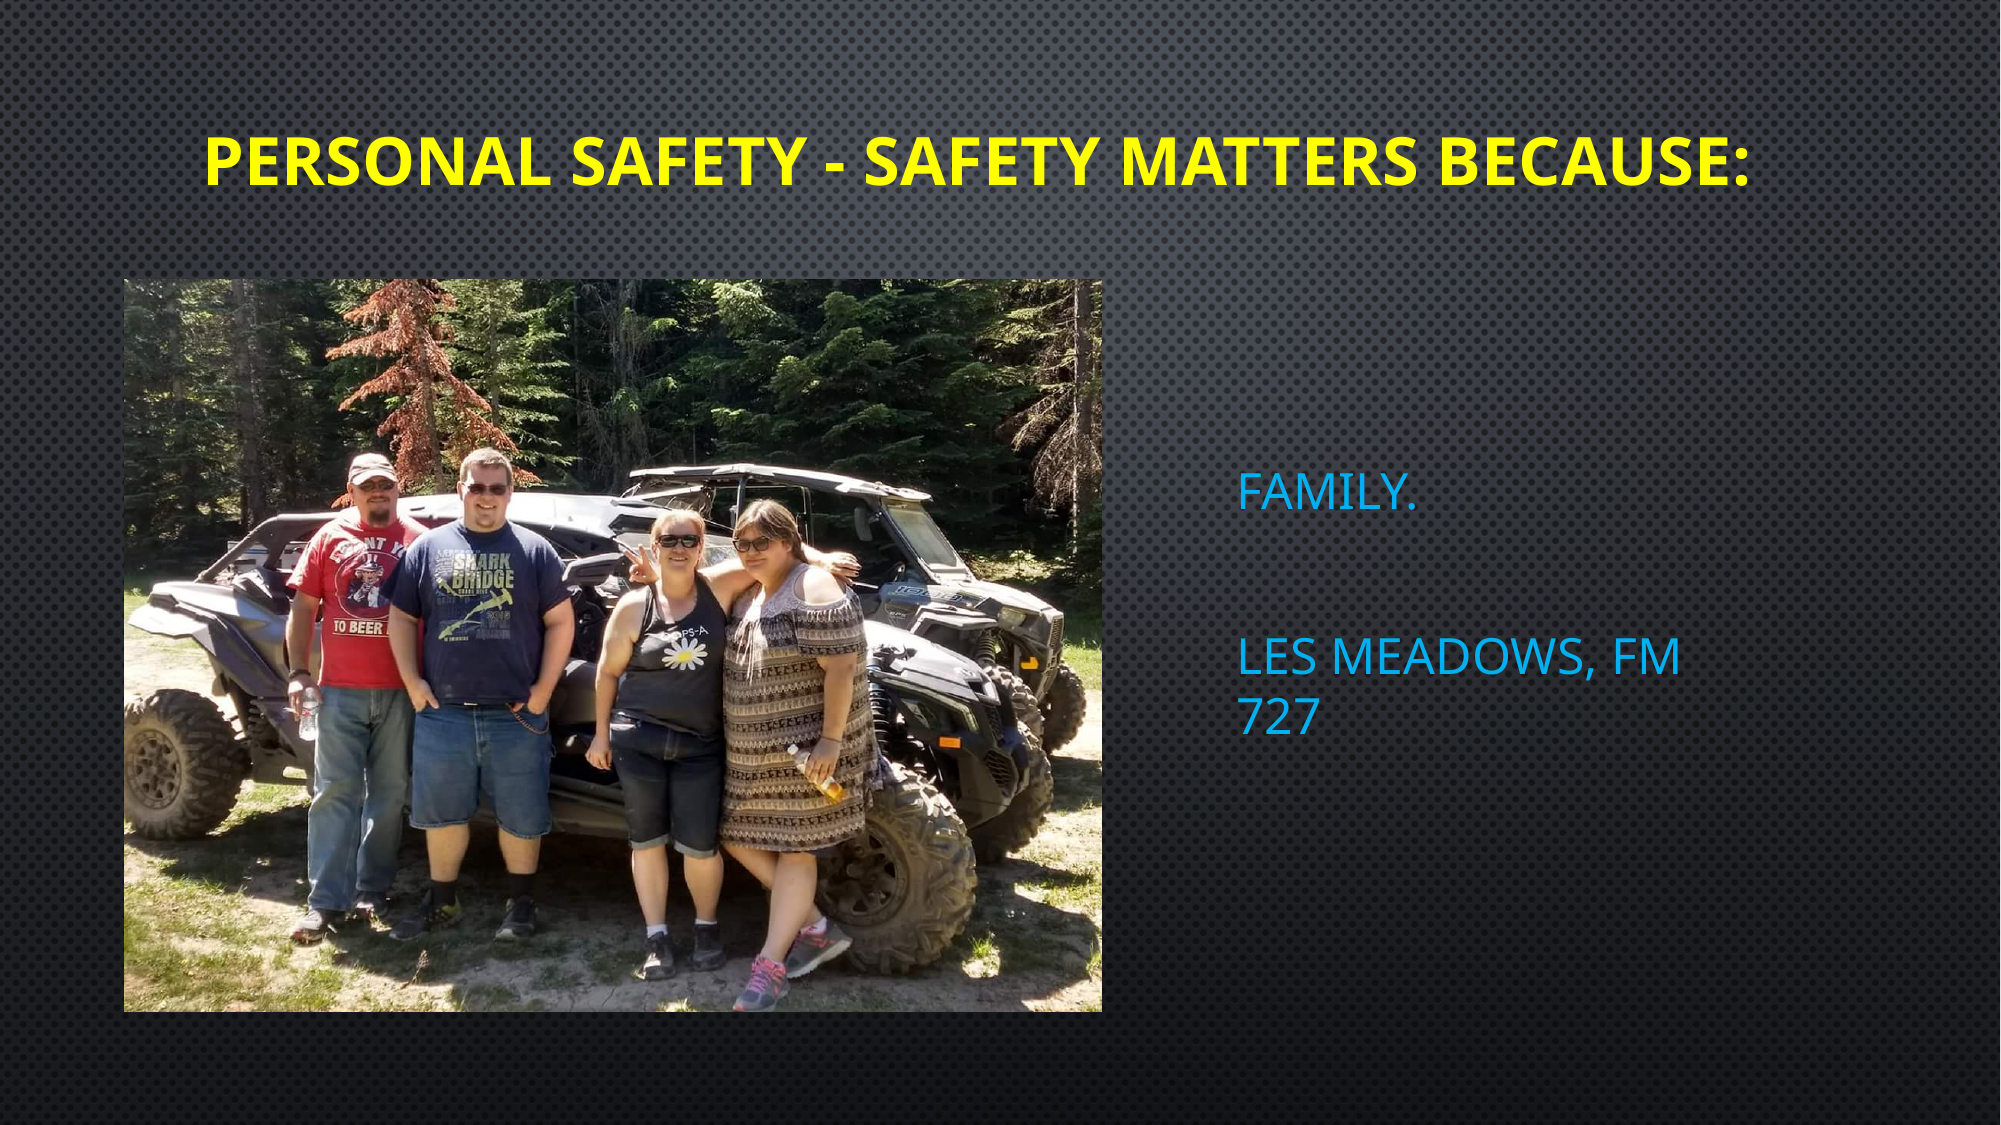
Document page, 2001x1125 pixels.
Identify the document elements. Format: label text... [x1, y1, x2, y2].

title Personal Safety - Safety matters Because: [187, 46, 1813, 272]
picture [124, 279, 1102, 1012]
list FAMILY. Les Meadows, FM 727 [1221, 345, 1754, 859]
